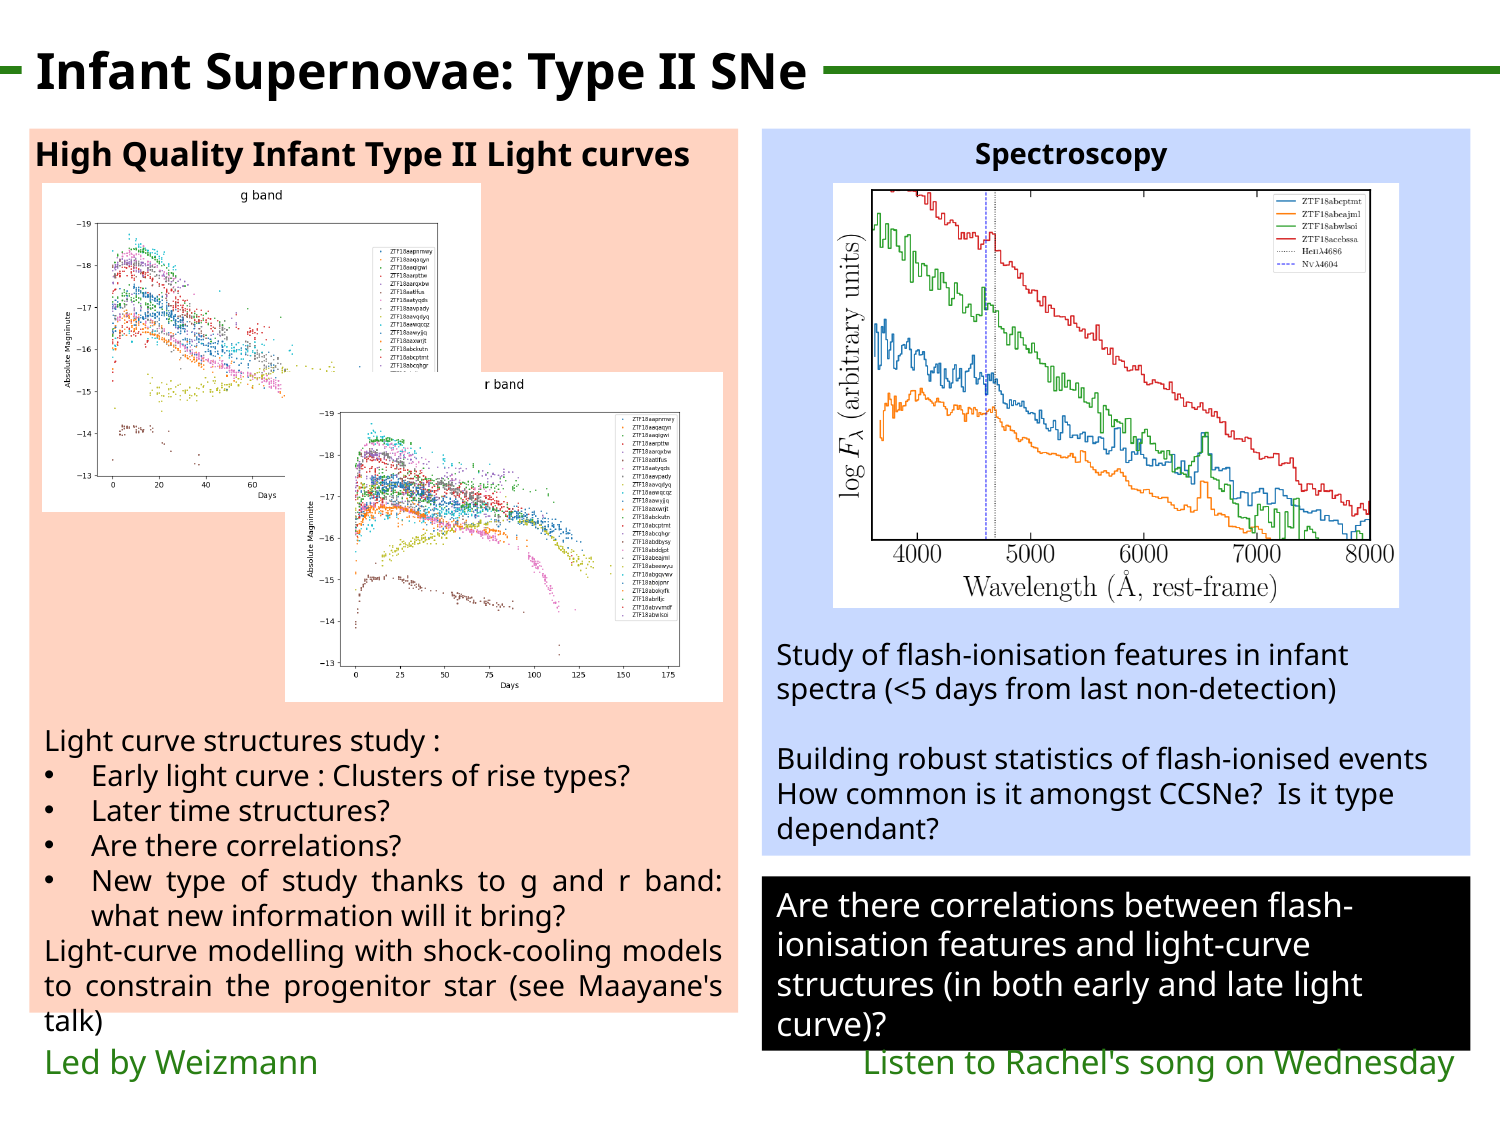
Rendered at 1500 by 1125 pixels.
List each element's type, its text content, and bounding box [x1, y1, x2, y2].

text_box Are there correlations between flash-ionisation features and light-curve structures (in both early and late light curve)? [761, 876, 1471, 1051]
text_box Infant Supernovae: Type II SNe [21, 32, 824, 69]
text_box High Quality Infant Type II Light curves [19, 125, 706, 181]
text_box Led by Weizmann [29, 1033, 702, 1089]
picture [833, 183, 1400, 608]
text_box Spectroscopy [946, 128, 1197, 179]
text_box Infant Supernovae: Type II SNe [21, 70, 824, 108]
picture [42, 183, 723, 702]
text_box [761, 853, 1471, 857]
text_box Light curve structures study : Early light curve : Clusters of rise types? Later time structures? Are there correlations? New type of study thanks to g and r band: what new information will it bring? Light-curve modelling with shock-cooling models to constrain the progenitor star (see Maayane's talk) [29, 714, 739, 1045]
text_box Study of flash-ionisation features in infant spectra (<5 days from last non-detection) Building robust statistics of flash-ionised events How common is it amongst CCSNe? Is it type dependant? [761, 628, 1471, 853]
text_box Listen to Rachel's song on Wednesday [798, 1033, 1471, 1089]
text_box [761, 127, 1471, 628]
text_box [28, 128, 739, 1014]
